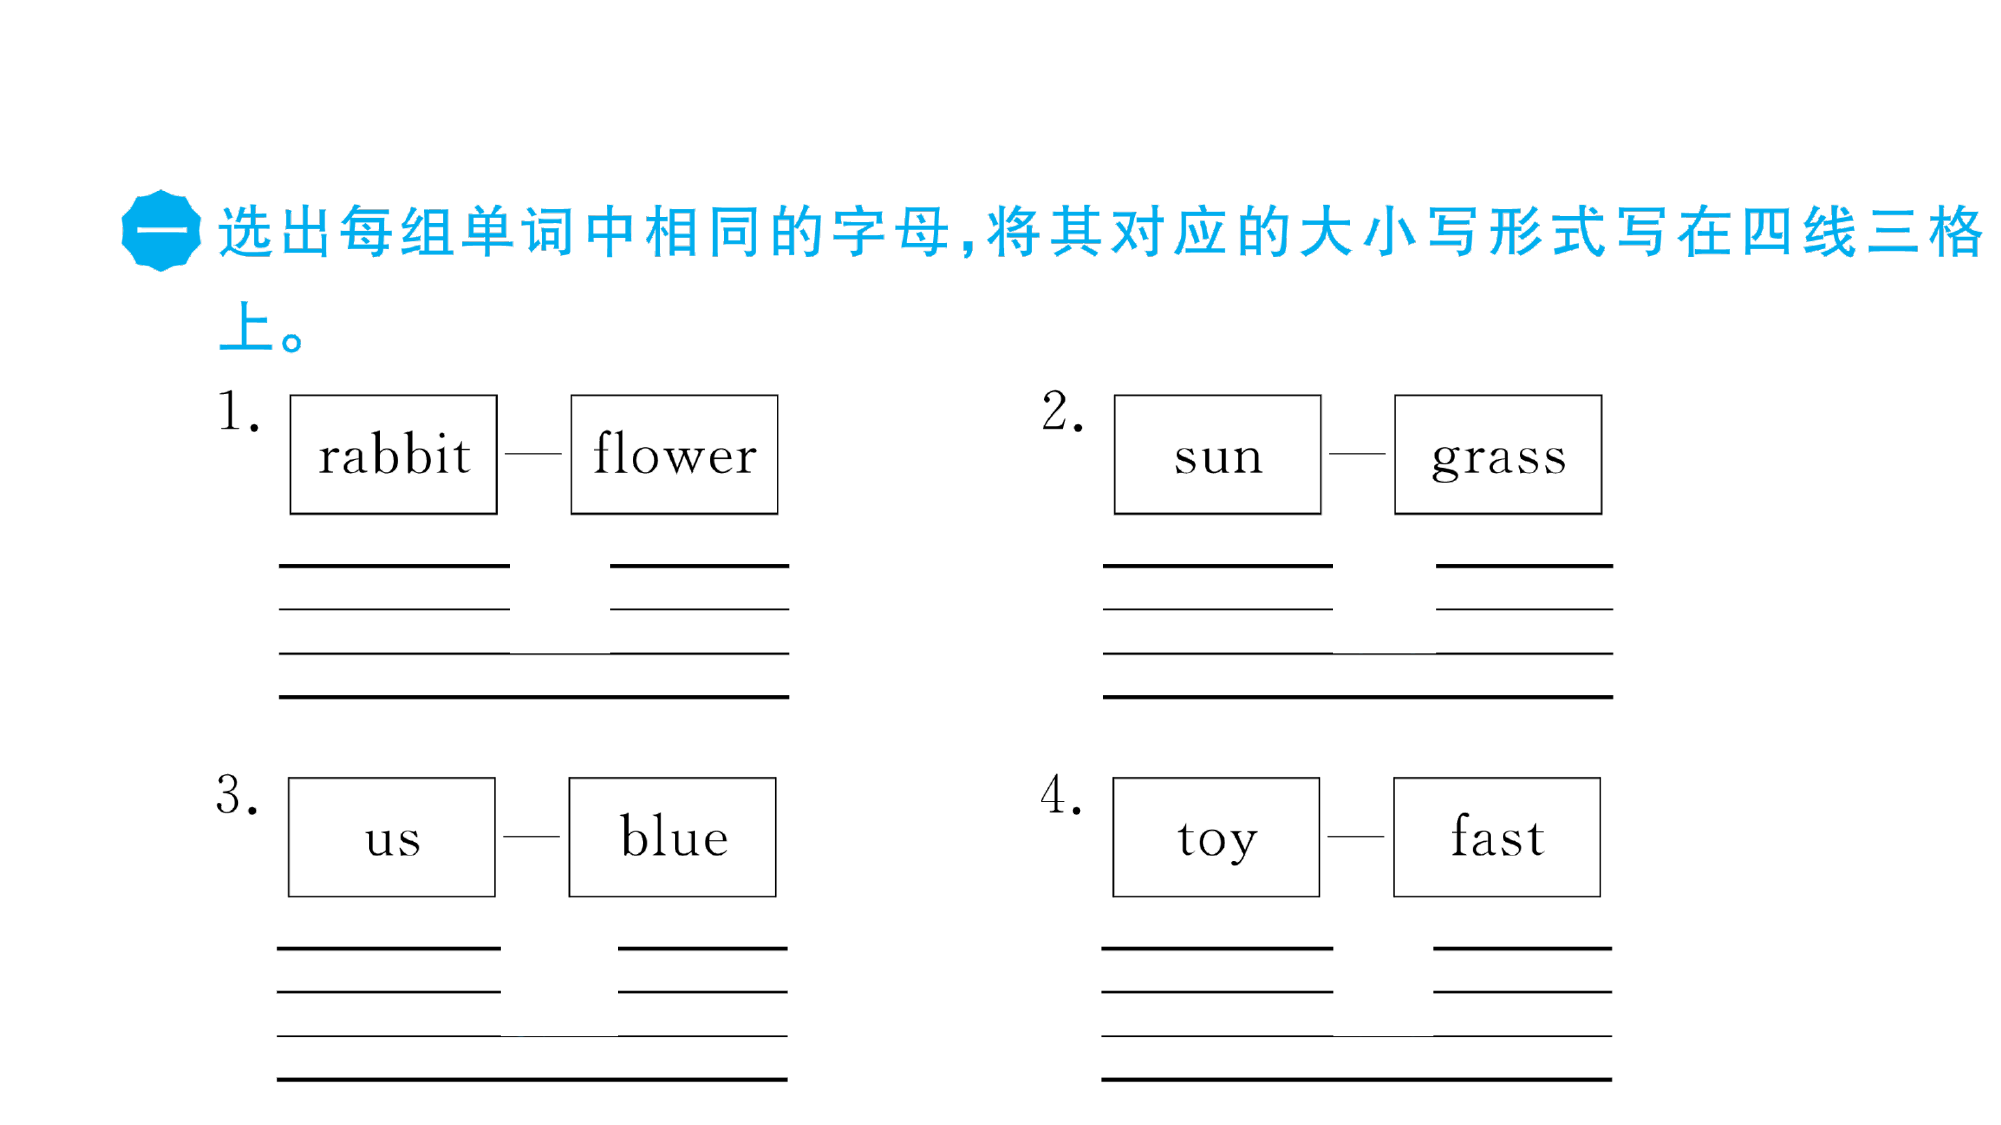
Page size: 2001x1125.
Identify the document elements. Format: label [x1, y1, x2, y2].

picture [213, 756, 1690, 1090]
picture [118, 177, 2000, 709]
